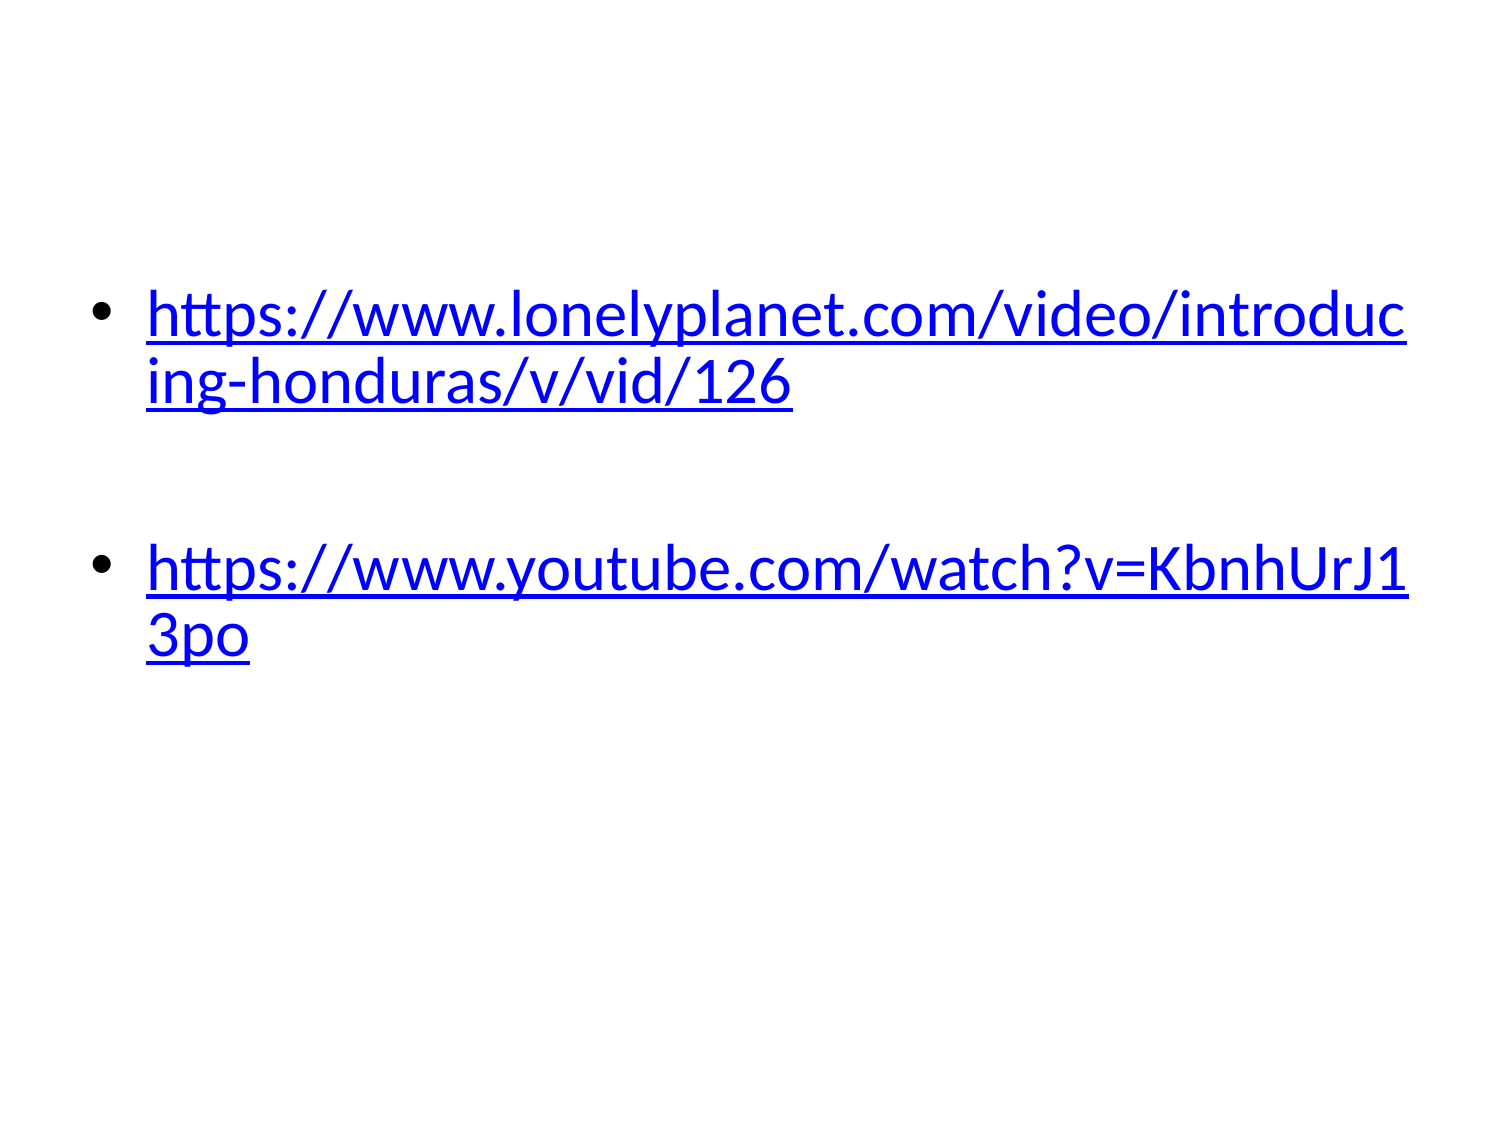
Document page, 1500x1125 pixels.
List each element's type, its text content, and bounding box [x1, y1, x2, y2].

list https://www.lonelyplanet.com/video/introducing-honduras/v/vid/126 https://www.youtube.com/watch?v=KbnhUrJ13po [75, 262, 1425, 1005]
